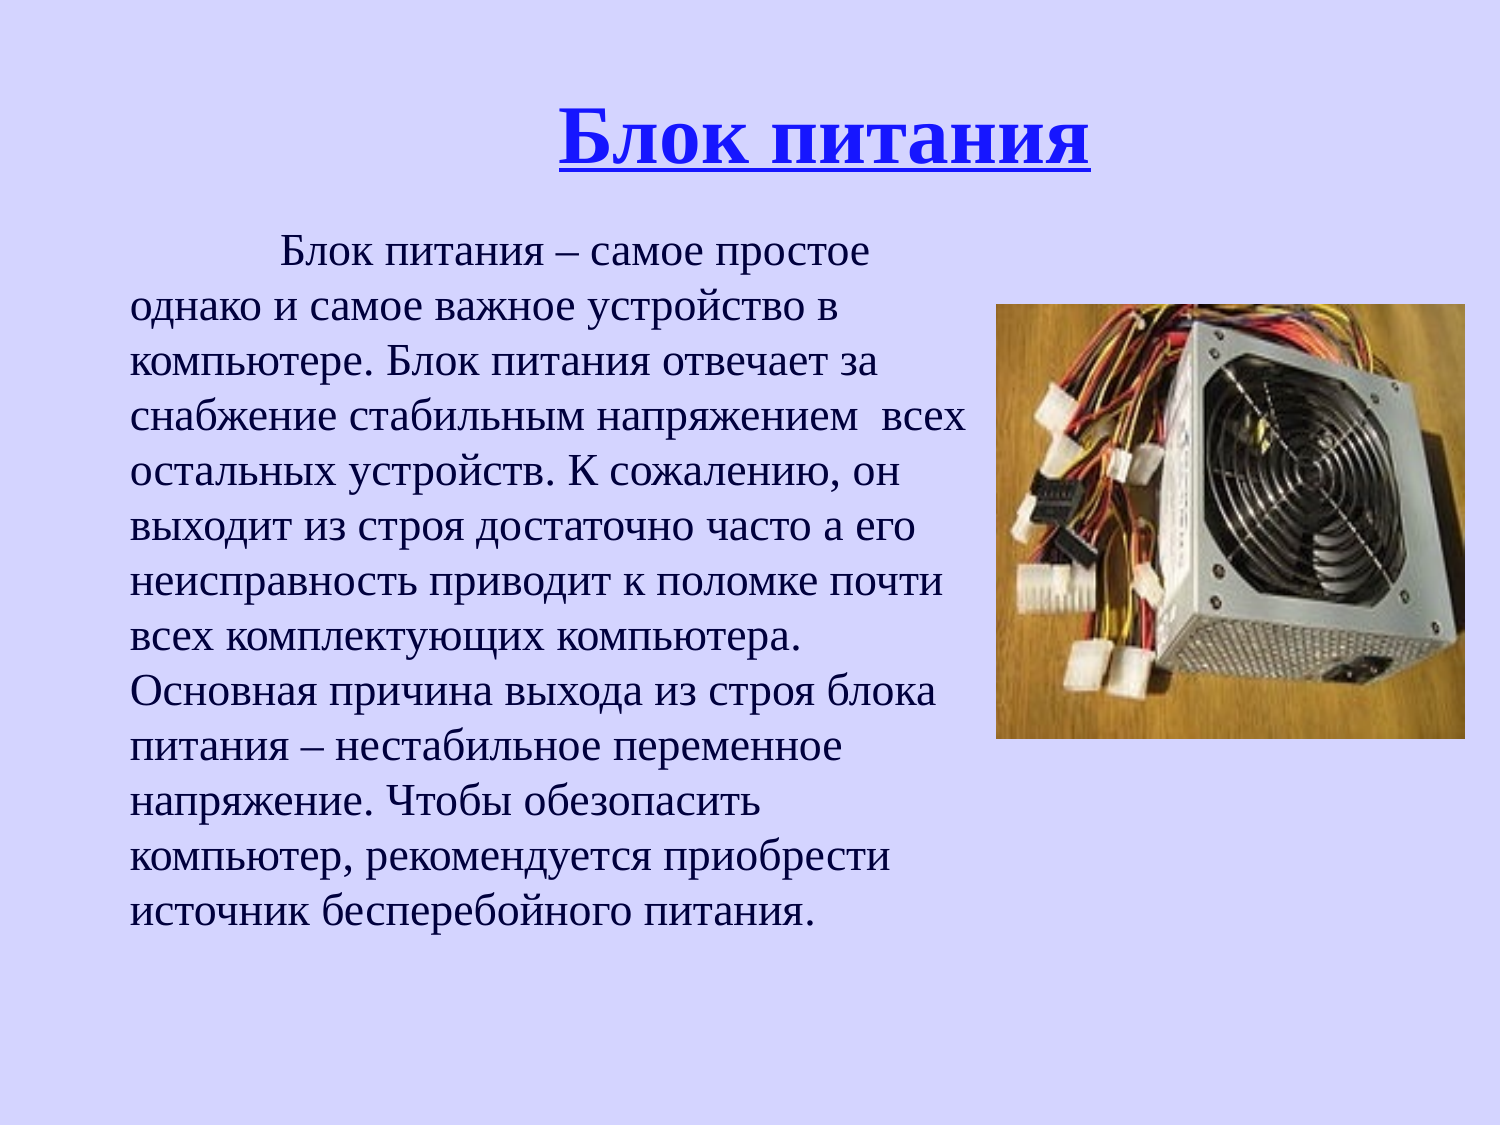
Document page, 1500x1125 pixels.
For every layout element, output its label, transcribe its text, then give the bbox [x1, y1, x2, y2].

picture [995, 304, 1466, 739]
title Блок питания [187, 34, 1463, 188]
list Блок питания – самое простое однако и самое важное устройство в компьютере. Блок питания отвечает за снабжение стабильным напряжением всех остальных устройств. К сожалению, он выходит из строя достаточно часто а его неисправность приводит к поломке почти всех комплектующих компьютера. Основная причина выхода из строя блока питания – нестабильное переменное напряжение. Чтобы обезопасить компьютер, рекомендуется приобрести источник бесперебойного питания. [58, 212, 997, 973]
